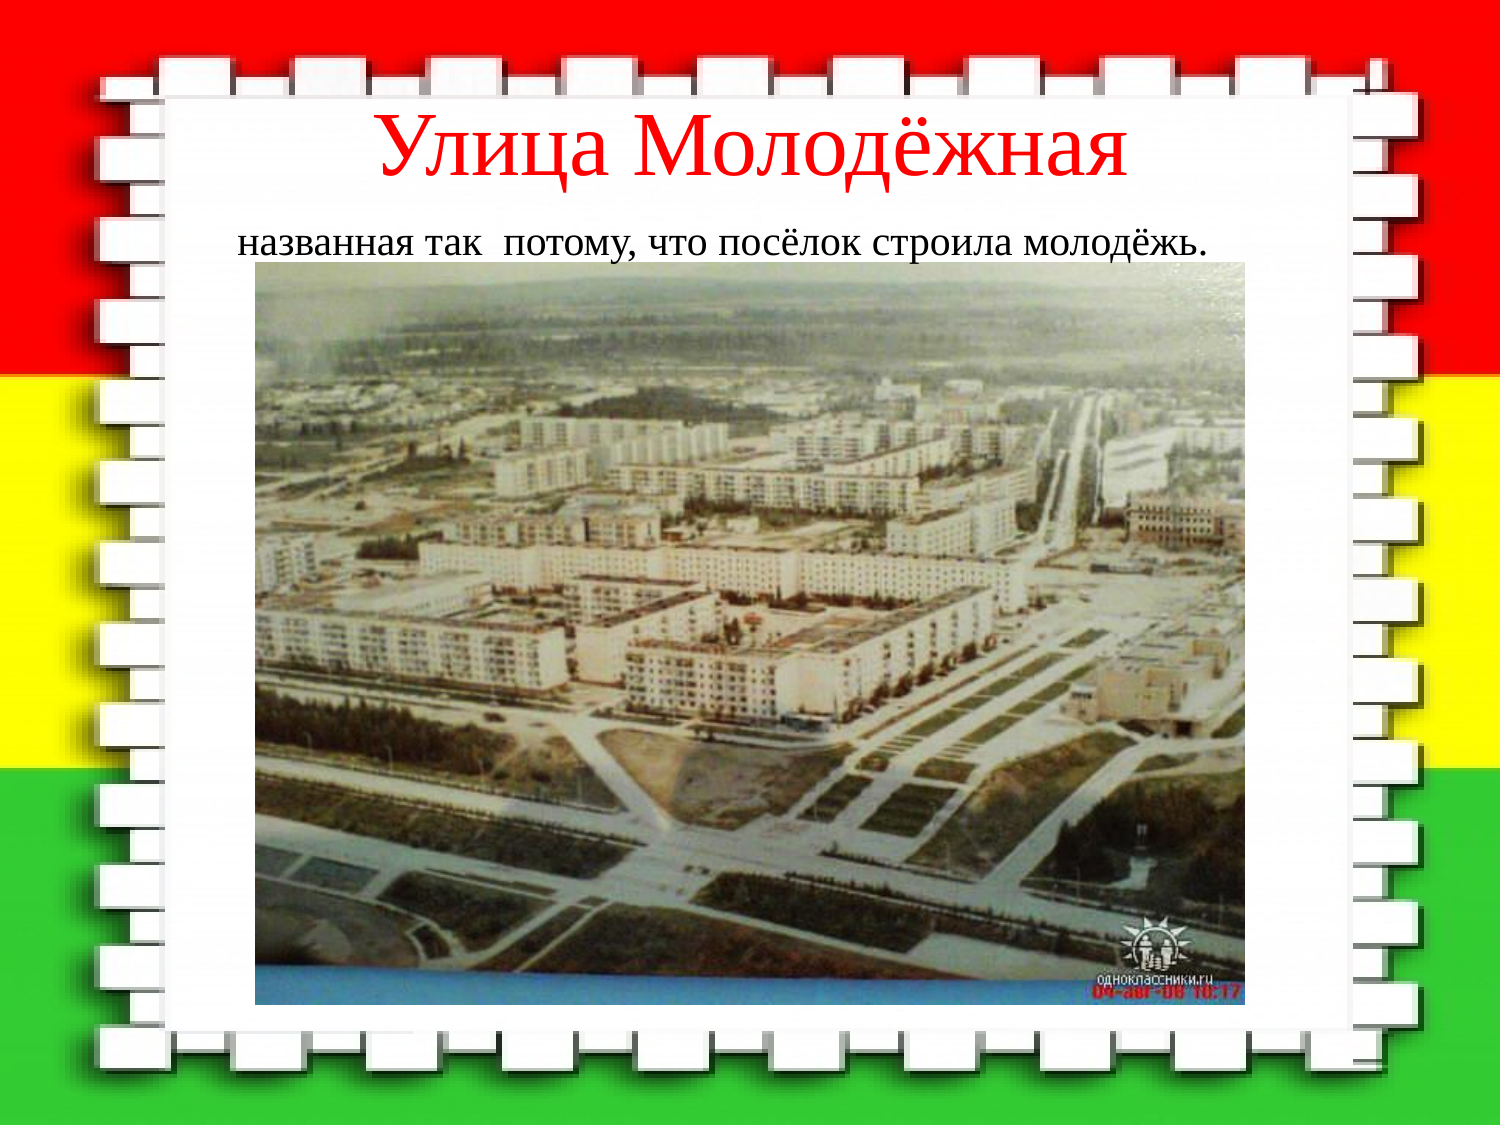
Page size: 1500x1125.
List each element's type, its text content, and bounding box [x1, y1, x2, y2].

text_box названная так потому, что посёлок строила молодёжь. [222, 199, 1293, 272]
title Улица Молодёжная [74, 44, 1426, 233]
picture [0, 0, 1500, 1125]
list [254, 262, 1246, 1006]
